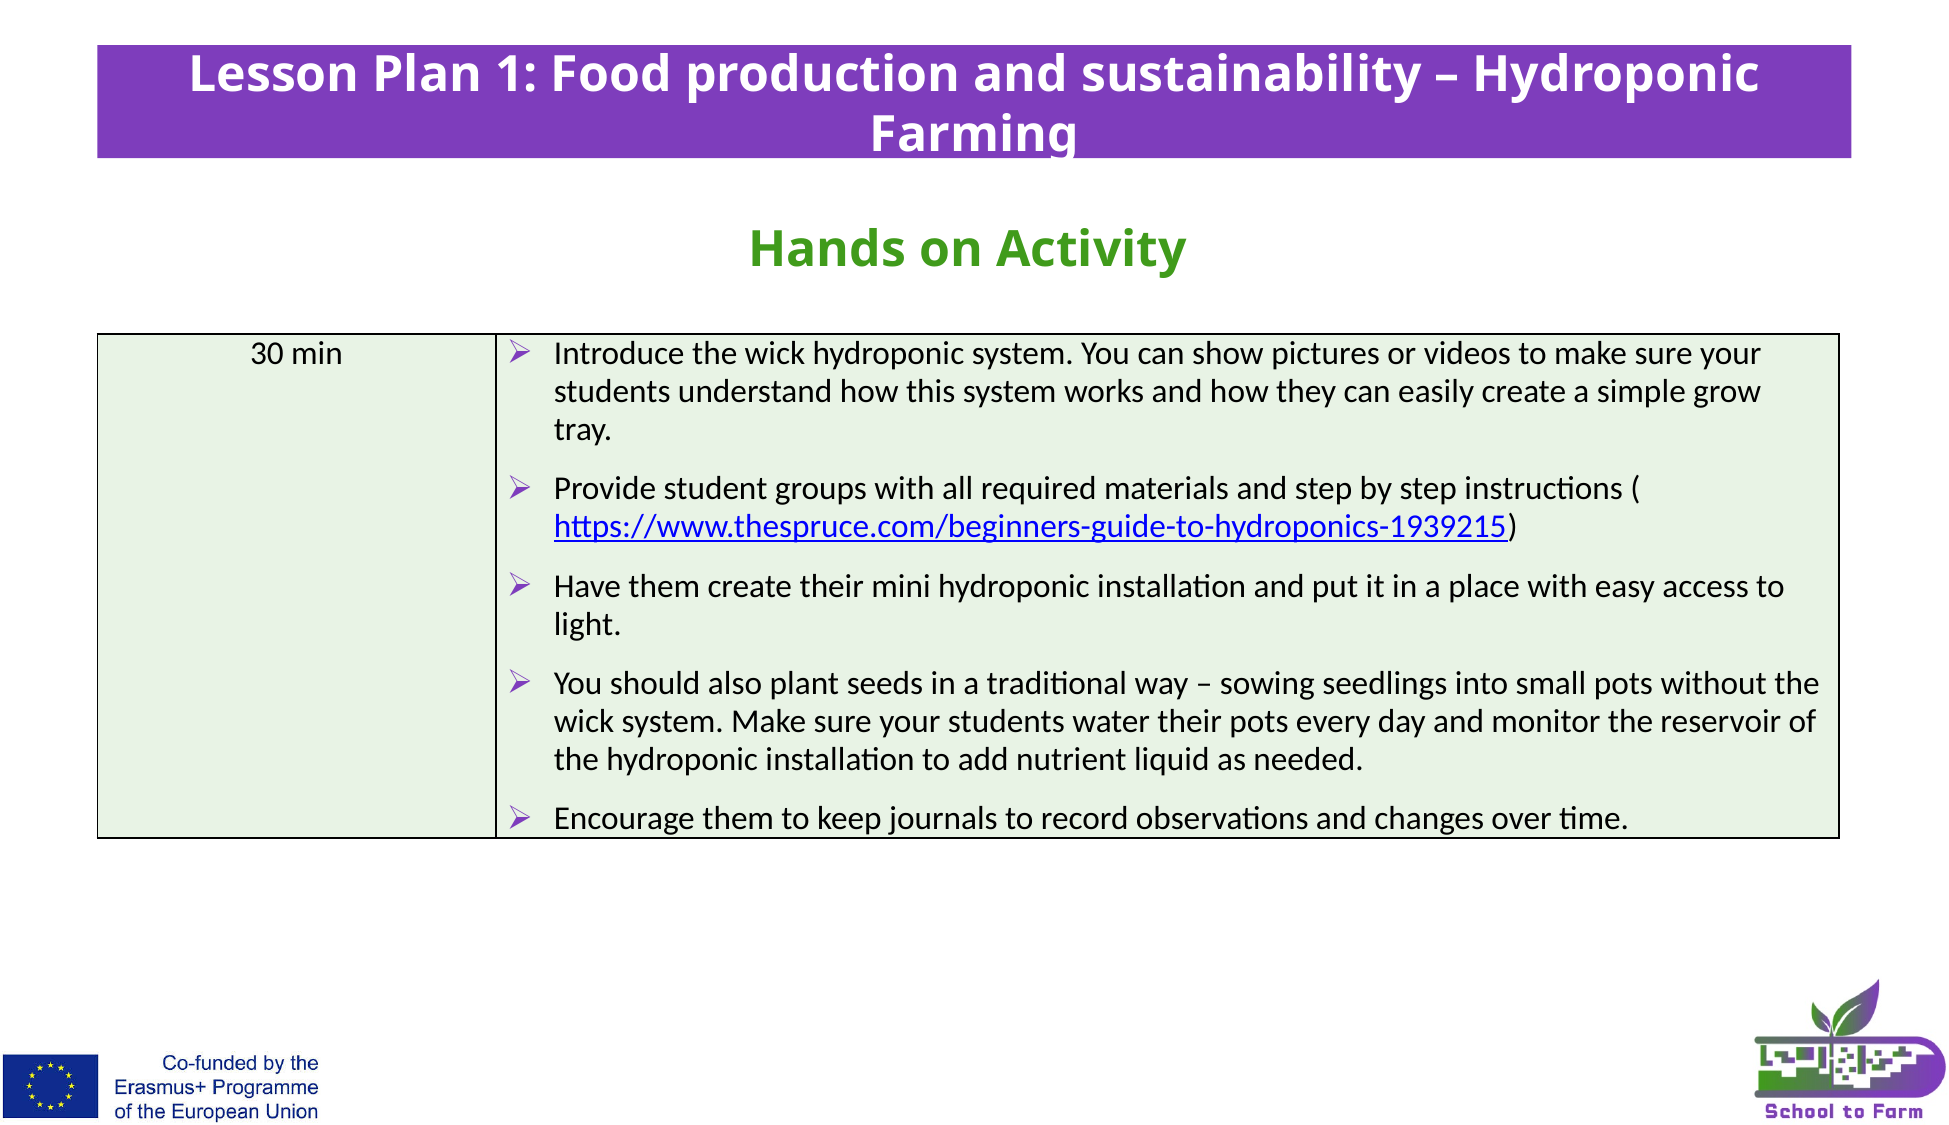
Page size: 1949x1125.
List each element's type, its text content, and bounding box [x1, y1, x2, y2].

table_header 30 min [98, 335, 495, 837]
table_header Introduce the wick hydroponic system. You can show pictures or videos to make sure your students understand how this system works and how they can easily create a simple grow tray. Provide student groups with all required materials and step by step instructions (https://www.thespruce.com/beginners-guide-to-hydroponics-1939215) Have them create their mini hydroponic installation and put it in a place with easy access to light. You should also plant seeds in a traditional way – sowing seedlings into small pots without the wick system. Make sure your students water their pots every day and monitor the reservoir of the hydroponic installation to add nutrient liquid as needed. Encourage them to keep journals to record observations and changes over time. [497, 335, 1838, 837]
picture [0, 1051, 321, 1125]
title Lesson Plan 1: Food production and sustainability – Hydroponic Farming [97, 45, 1852, 159]
list Hands on Activity [82, 208, 1854, 284]
picture [1752, 976, 1949, 1125]
